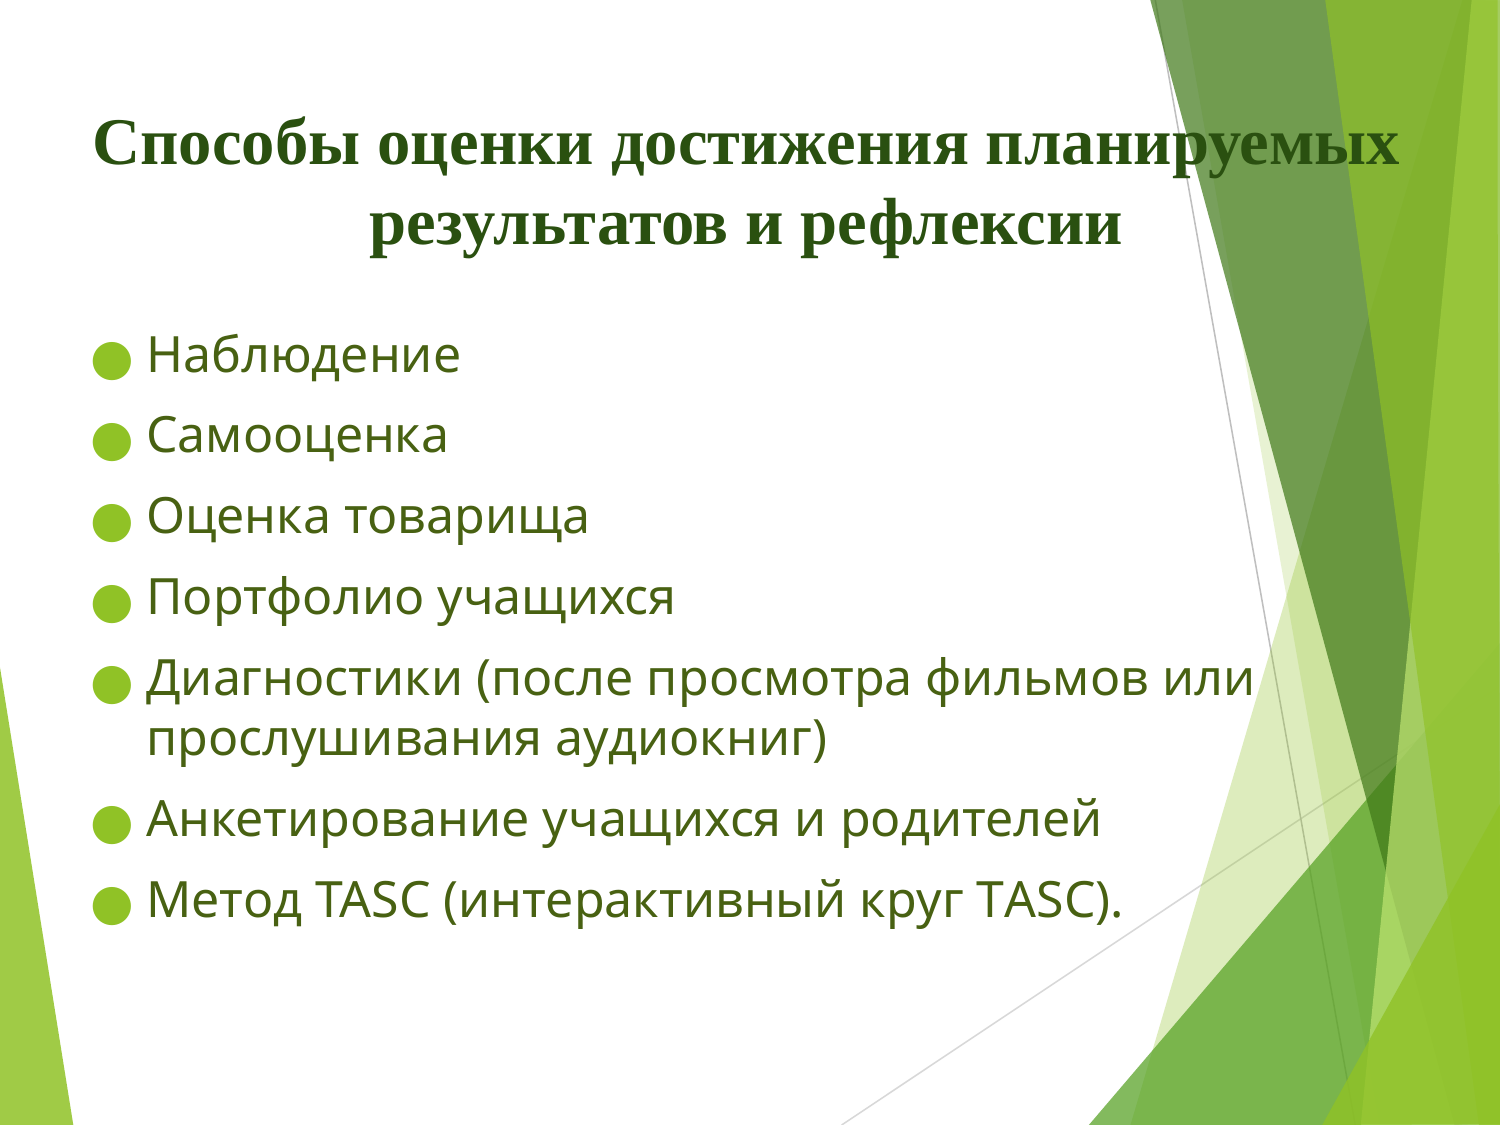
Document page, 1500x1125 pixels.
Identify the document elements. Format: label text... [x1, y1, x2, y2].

list Наблюдение Самооценка Оценка товарища Портфолио учащихся Диагностики (после просмотра фильмов или прослушивания аудиокниг) Анкетирование учащихся и родителей Метод TASC (интерактивный круг ТASC). [75, 314, 1426, 942]
title Способы оценки достижения планируемых результатов и рефлексии [71, 90, 1422, 254]
